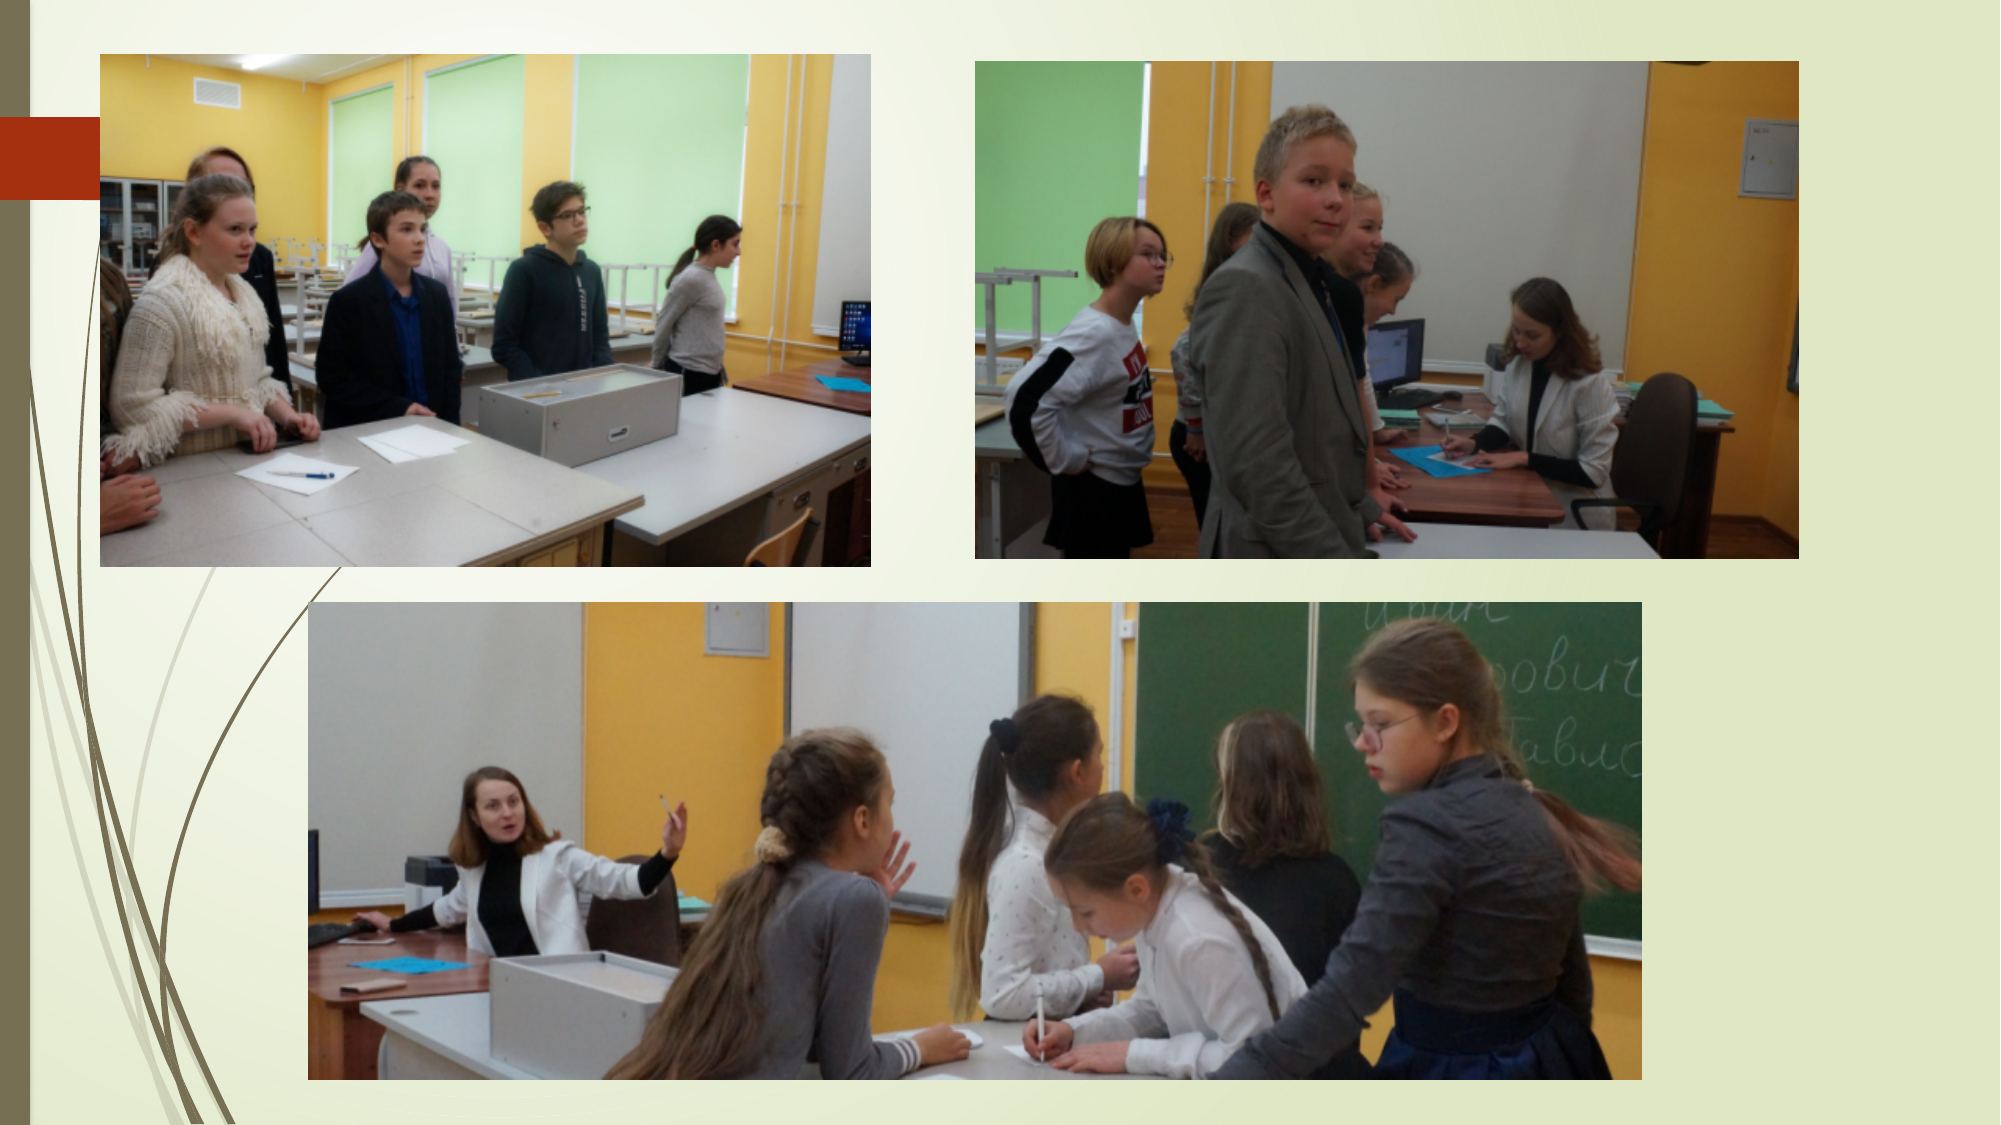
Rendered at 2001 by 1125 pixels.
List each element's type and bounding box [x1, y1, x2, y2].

picture [100, 53, 872, 567]
picture [974, 61, 1799, 559]
picture [308, 602, 1642, 1080]
